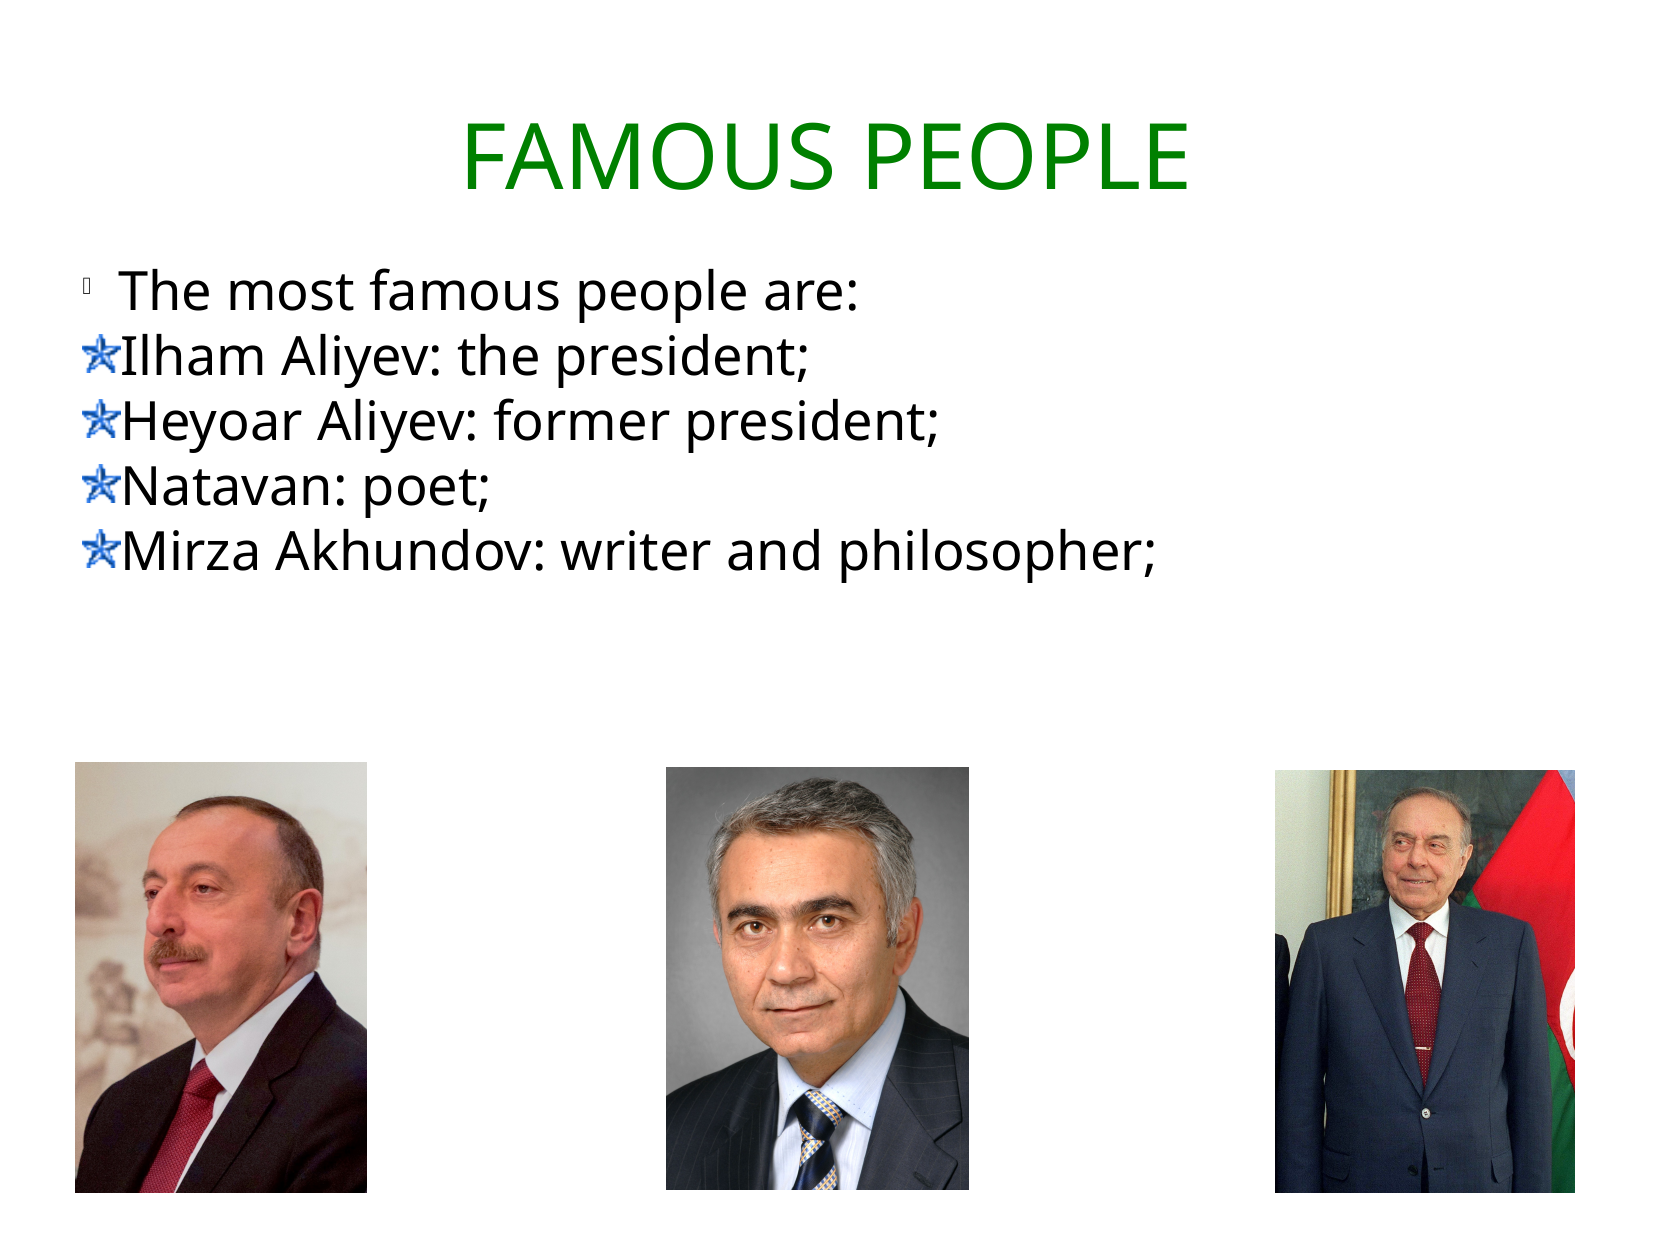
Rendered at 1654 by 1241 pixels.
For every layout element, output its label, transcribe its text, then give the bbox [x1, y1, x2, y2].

picture [82, 334, 121, 373]
picture [82, 529, 121, 568]
picture [1275, 770, 1575, 1194]
text_box FAMOUS PEOPLE [82, 49, 1571, 256]
picture [82, 399, 121, 438]
picture [82, 464, 121, 503]
picture [75, 762, 367, 1194]
text_box The most famous people are: Ilham Aliyev: the president; Heyoar Aliyev: former president; Natavan: poet; Mirza Akhundov: writer and philosopher; [82, 256, 1571, 1193]
picture [666, 767, 969, 1190]
